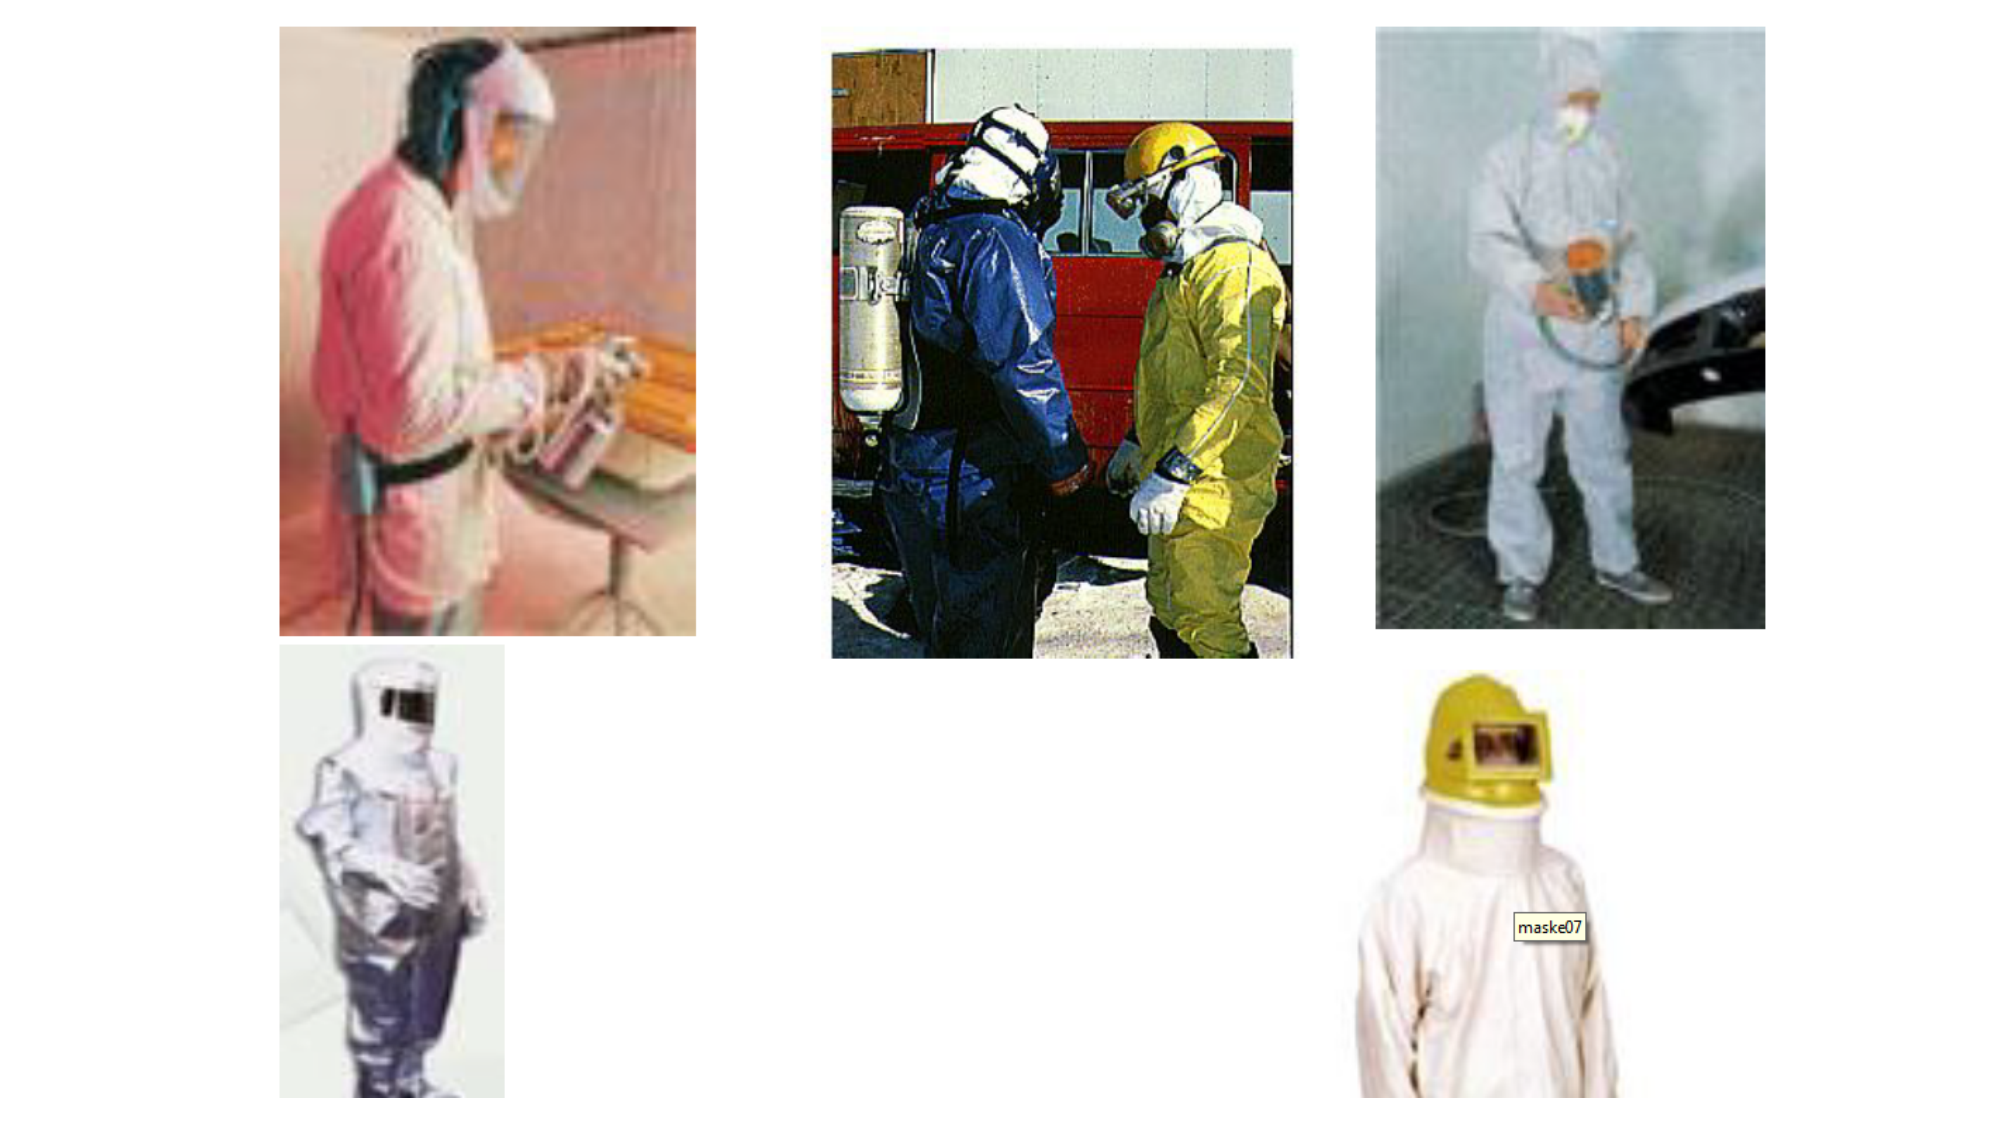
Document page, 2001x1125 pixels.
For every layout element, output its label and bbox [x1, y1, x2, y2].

text_box [253, 10, 1774, 1098]
